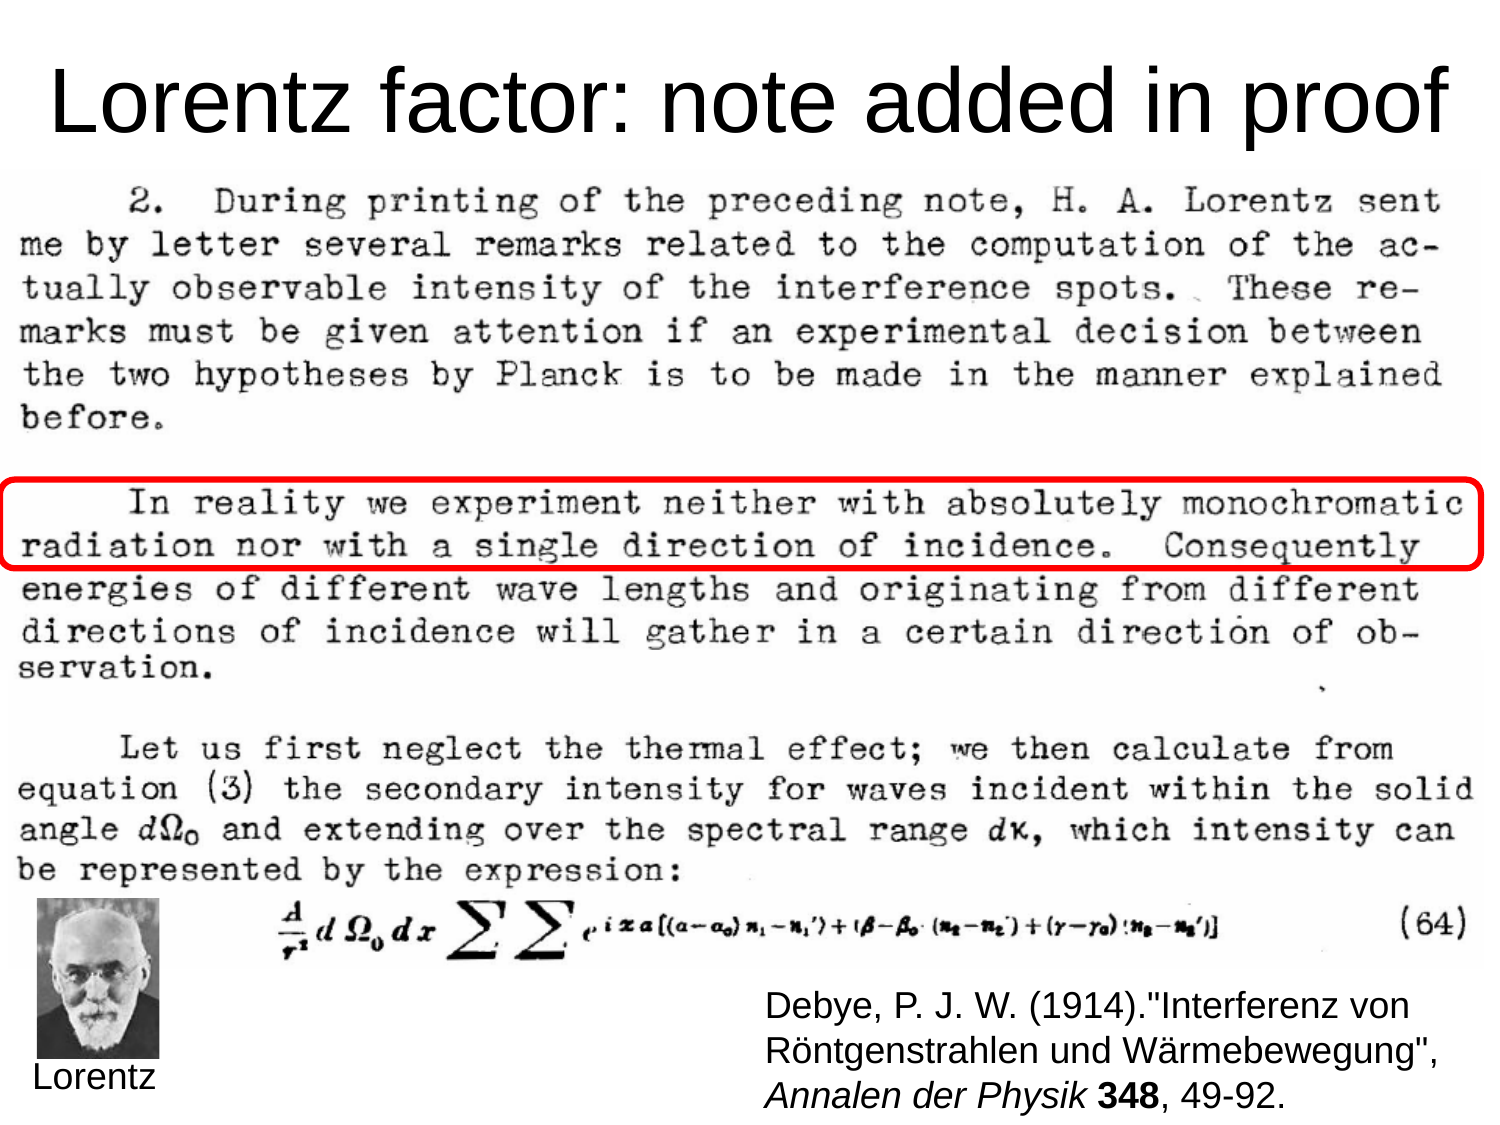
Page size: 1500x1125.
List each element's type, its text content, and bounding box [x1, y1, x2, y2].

picture [0, 169, 1484, 1060]
text_box Lorentz [17, 1044, 172, 1105]
text_box Debye, P. J. W. (1914)."Interferenz von Röntgenstrahlen und Wärmebewegung", Annalen der Physik 348, 49-92. [749, 973, 1500, 1124]
title Lorentz factor: note added in proof [0, 0, 1500, 193]
